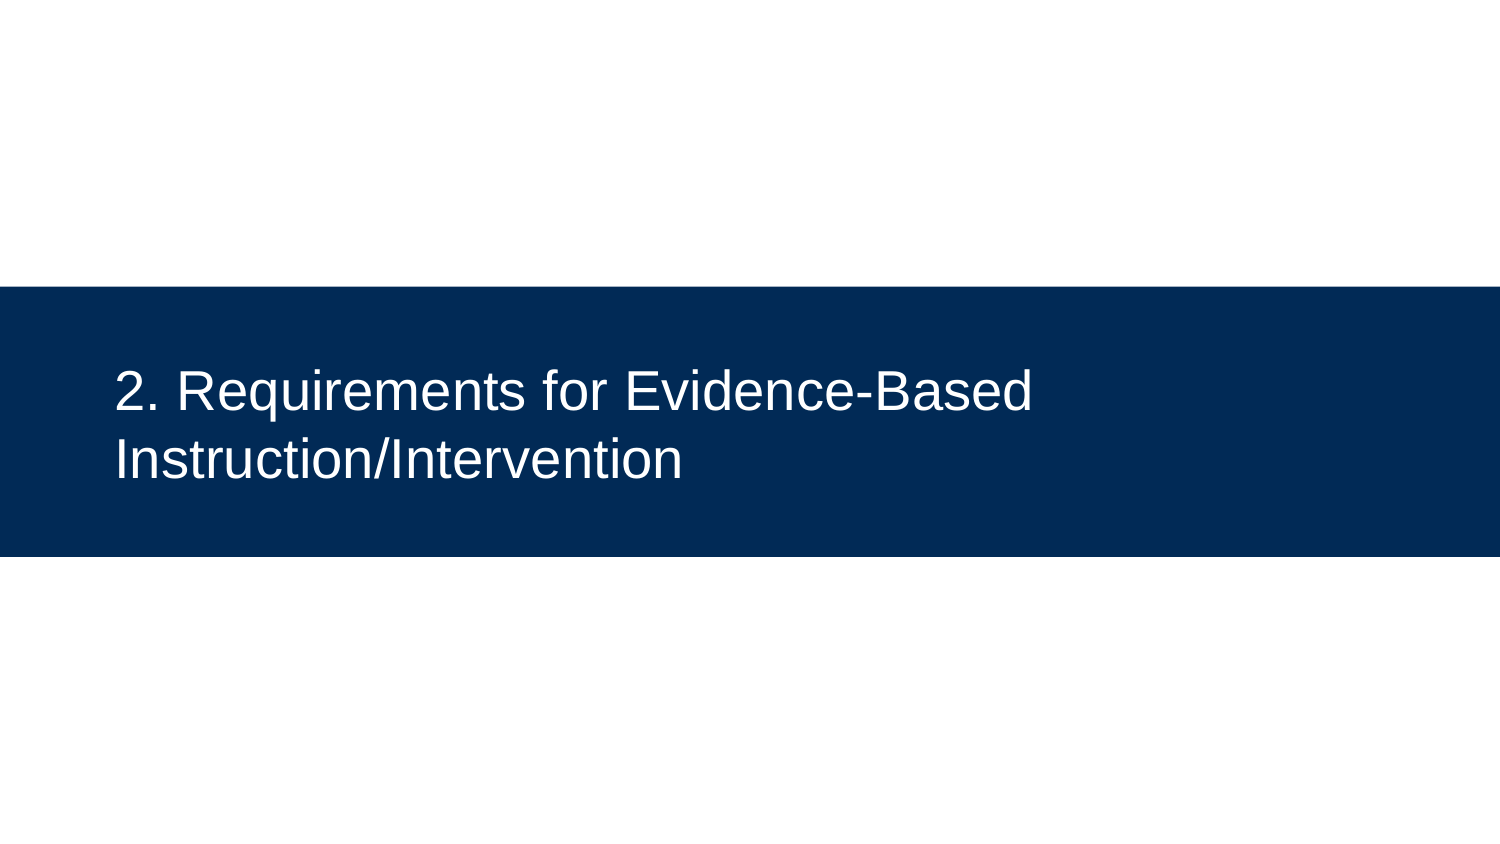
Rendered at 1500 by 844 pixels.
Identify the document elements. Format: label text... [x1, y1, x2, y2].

title 2. Requirements for Evidence-Based Instruction/Intervention [103, 303, 1397, 541]
